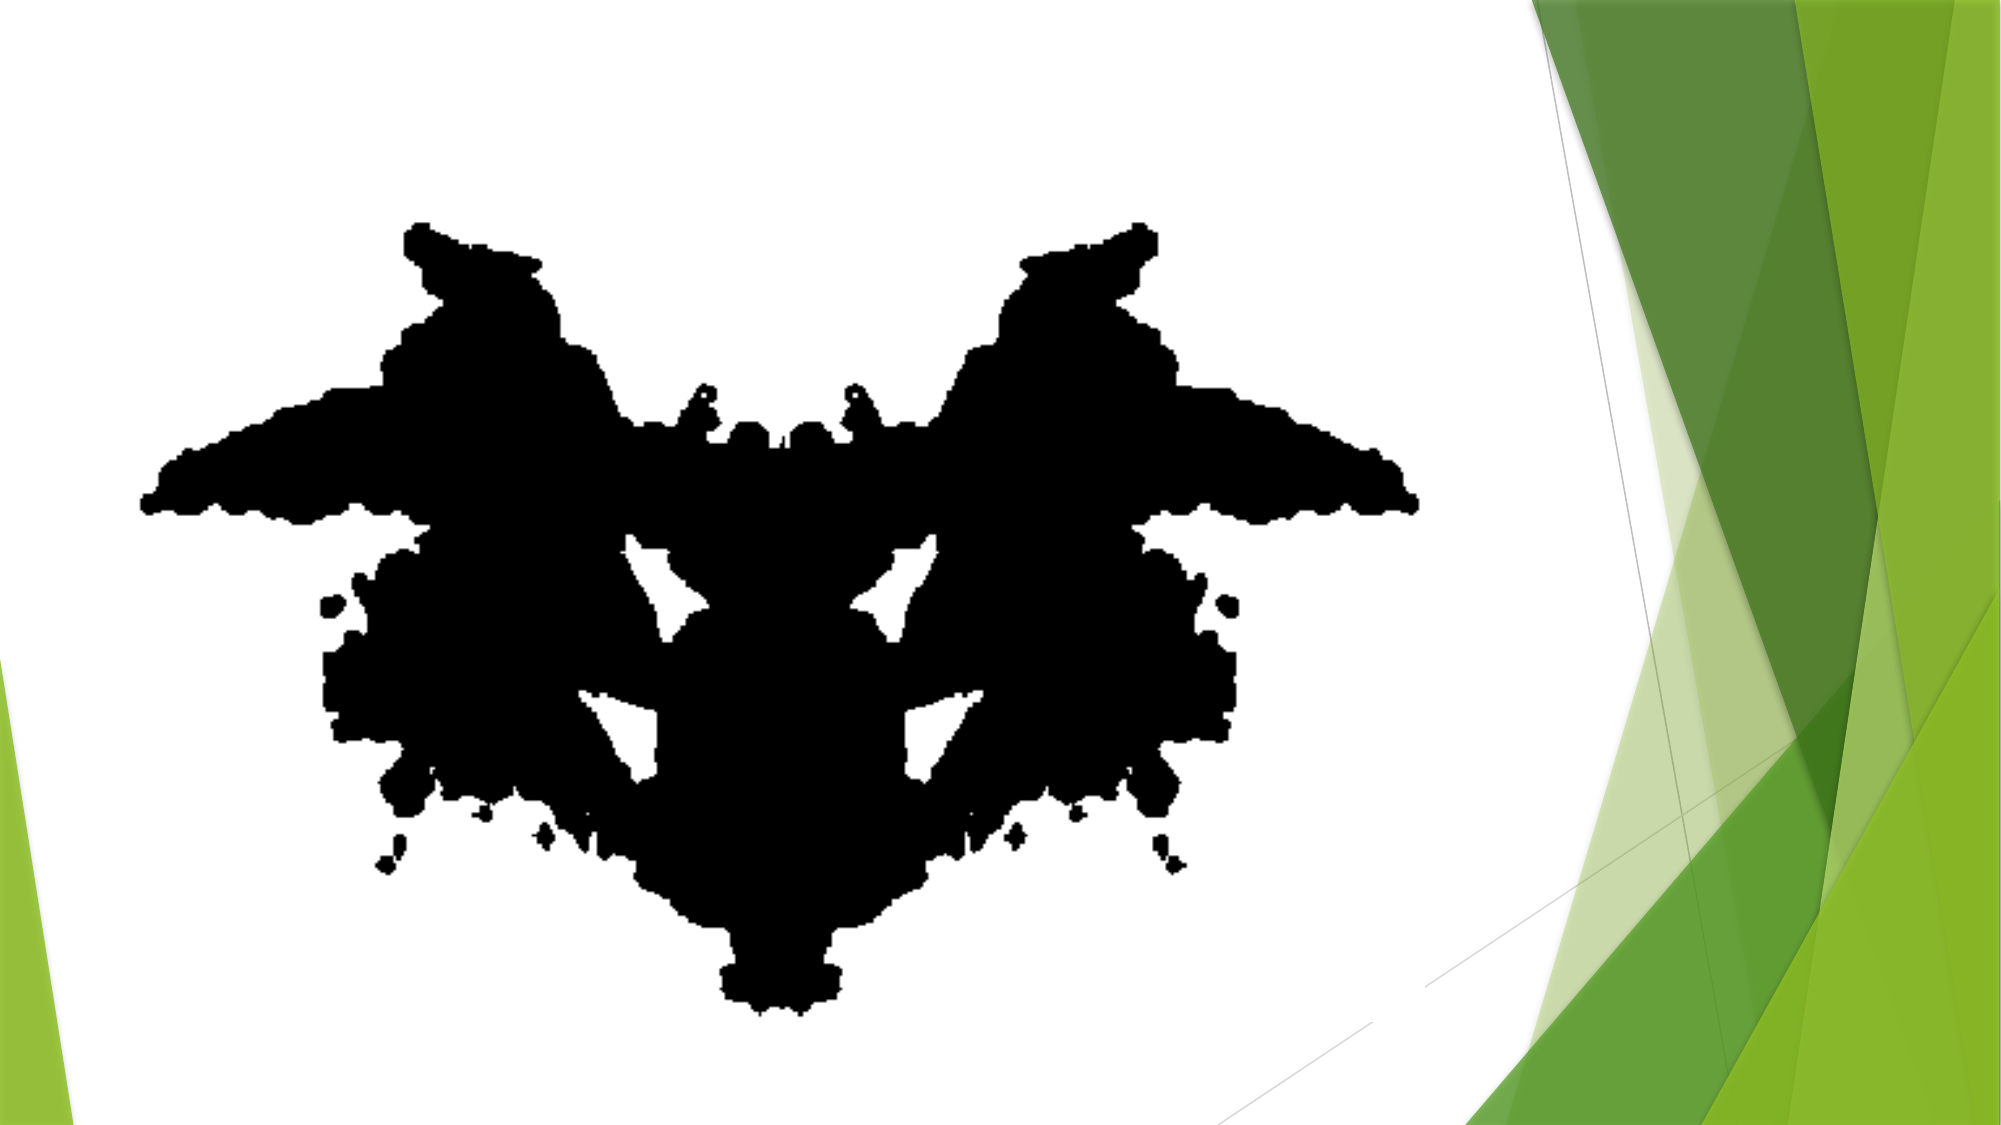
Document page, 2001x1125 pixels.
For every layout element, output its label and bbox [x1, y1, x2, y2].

picture [127, 196, 1425, 1023]
